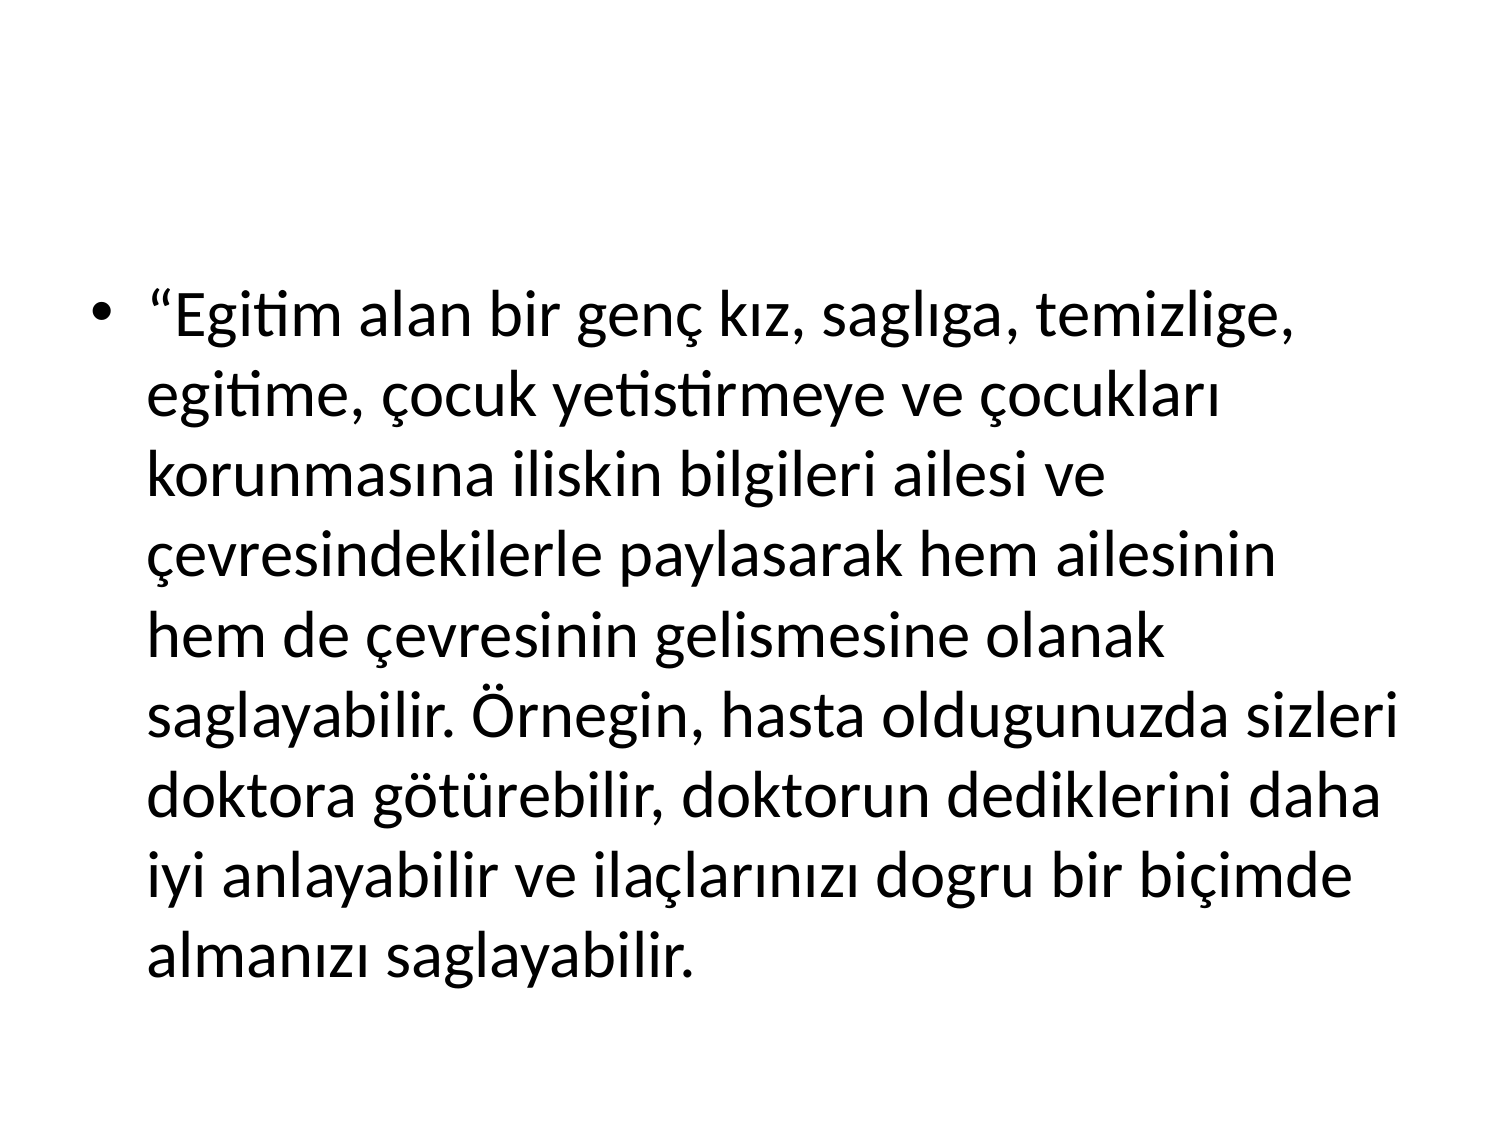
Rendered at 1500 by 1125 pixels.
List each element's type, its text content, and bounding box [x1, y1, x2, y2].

list “Egitim alan bir genç kız, saglıga, temizlige, egitime, çocuk yetistirmeye ve çocukları korunmasına iliskin bilgileri ailesi ve çevresindekilerle paylasarak hem ailesinin hem de çevresinin gelismesine olanak saglayabilir. Örnegin, hasta oldugunuzda sizleri doktora götürebilir, doktorun dediklerini daha iyi anlayabilir ve ilaçlarınızı dogru bir biçimde almanızı saglayabilir. [75, 262, 1425, 1005]
